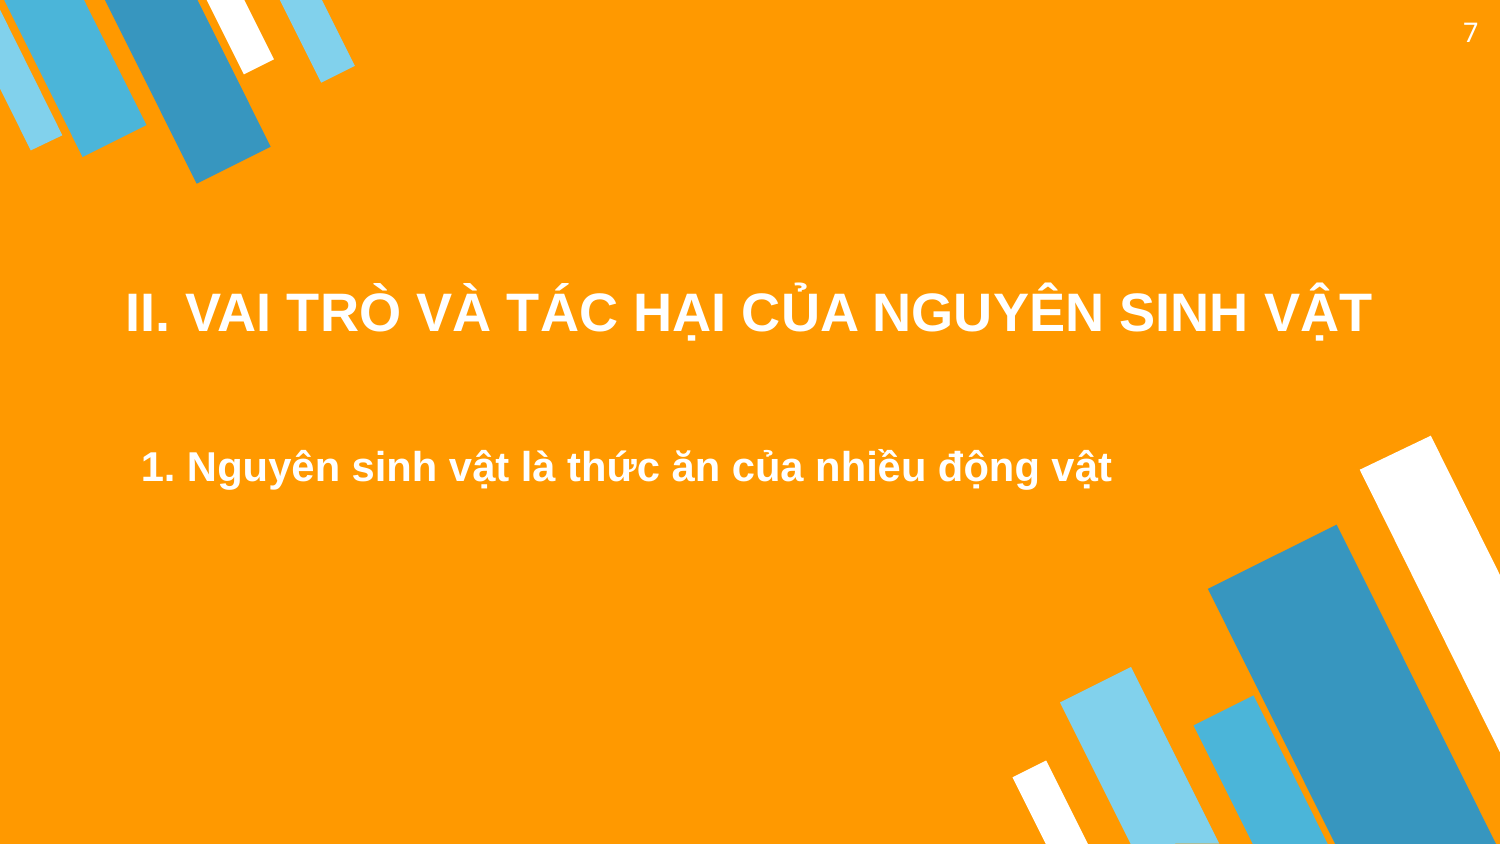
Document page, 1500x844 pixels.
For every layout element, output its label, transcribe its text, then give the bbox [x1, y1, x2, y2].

slide_number 7 [1403, 0, 1494, 65]
text_box 1. Nguyên sinh vật là thức ăn của nhiều động vật [126, 432, 1404, 498]
title II. VAI TRÒ VÀ TÁC HẠI CỦA NGUYÊN SINH VẬT [0, 237, 1500, 358]
